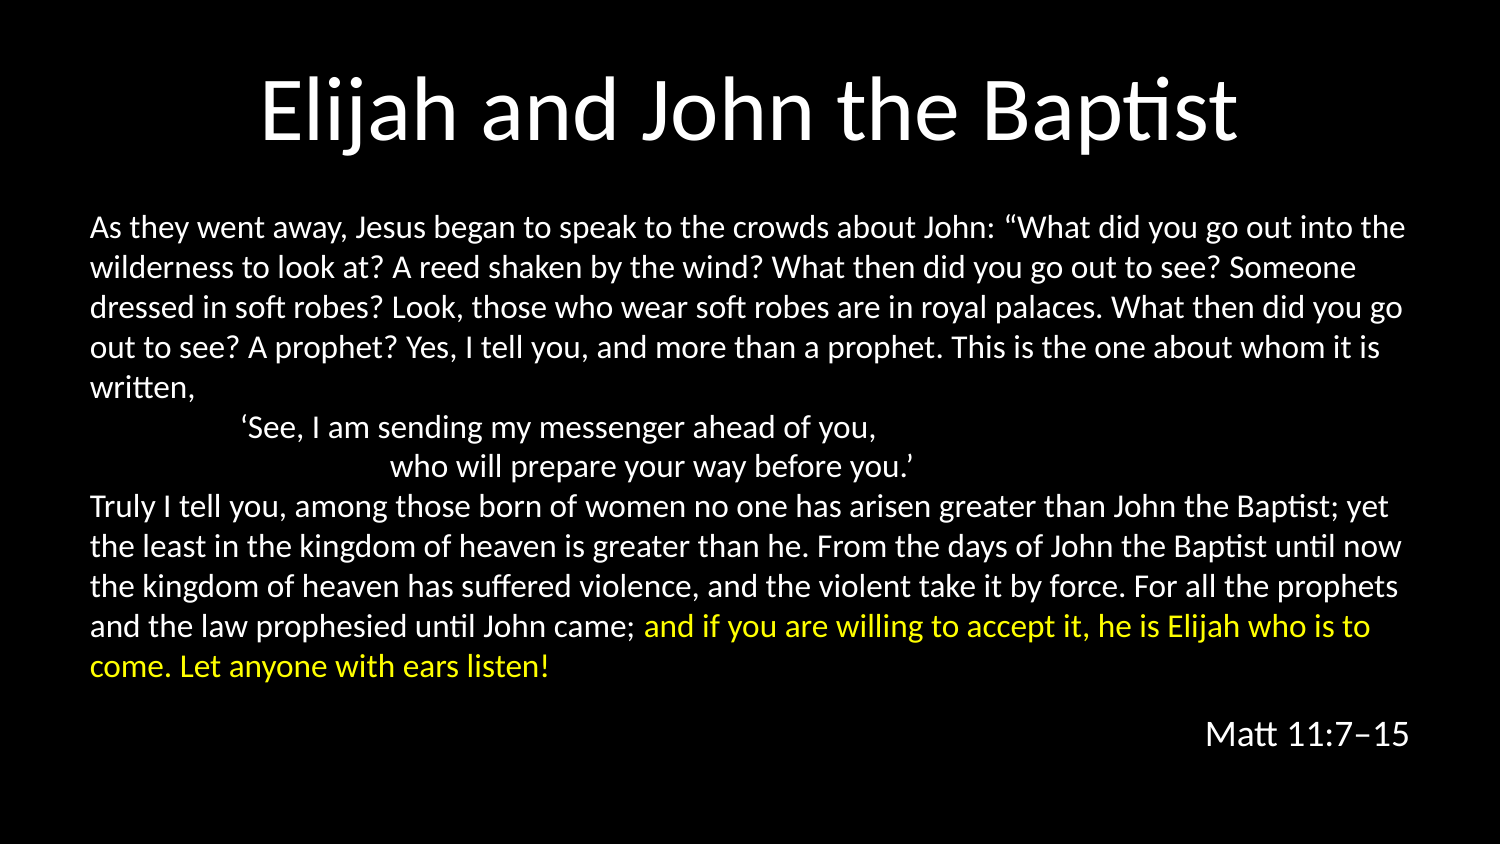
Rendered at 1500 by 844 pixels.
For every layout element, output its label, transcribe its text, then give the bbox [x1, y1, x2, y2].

title Elijah and John the Baptist [75, 33, 1425, 175]
text_box As they went away, Jesus began to speak to the crowds about John: “What did you go out into the wilderness to look at? A reed shaken by the wind? What then did you go out to see? Someone dressed in soft robes? Look, those who wear soft robes are in royal palaces. What then did you go out to see? A prophet? Yes, I tell you, and more than a prophet. This is the one about whom it is written, ‘See, I am sending my messenger ahead of you, who will prepare your way before you.’ Truly I tell you, among those born of women no one has arisen greater than John the Baptist; yet the least in the kingdom of heaven is greater than he. From the days of John the Baptist until now the kingdom of heaven has suffered violence, and the violent take it by force. For all the prophets and the law prophesied until John came; and if you are willing to accept it, he is Elijah who is to come. Let anyone with ears listen! Matt 11:7–15 [74, 197, 1425, 762]
